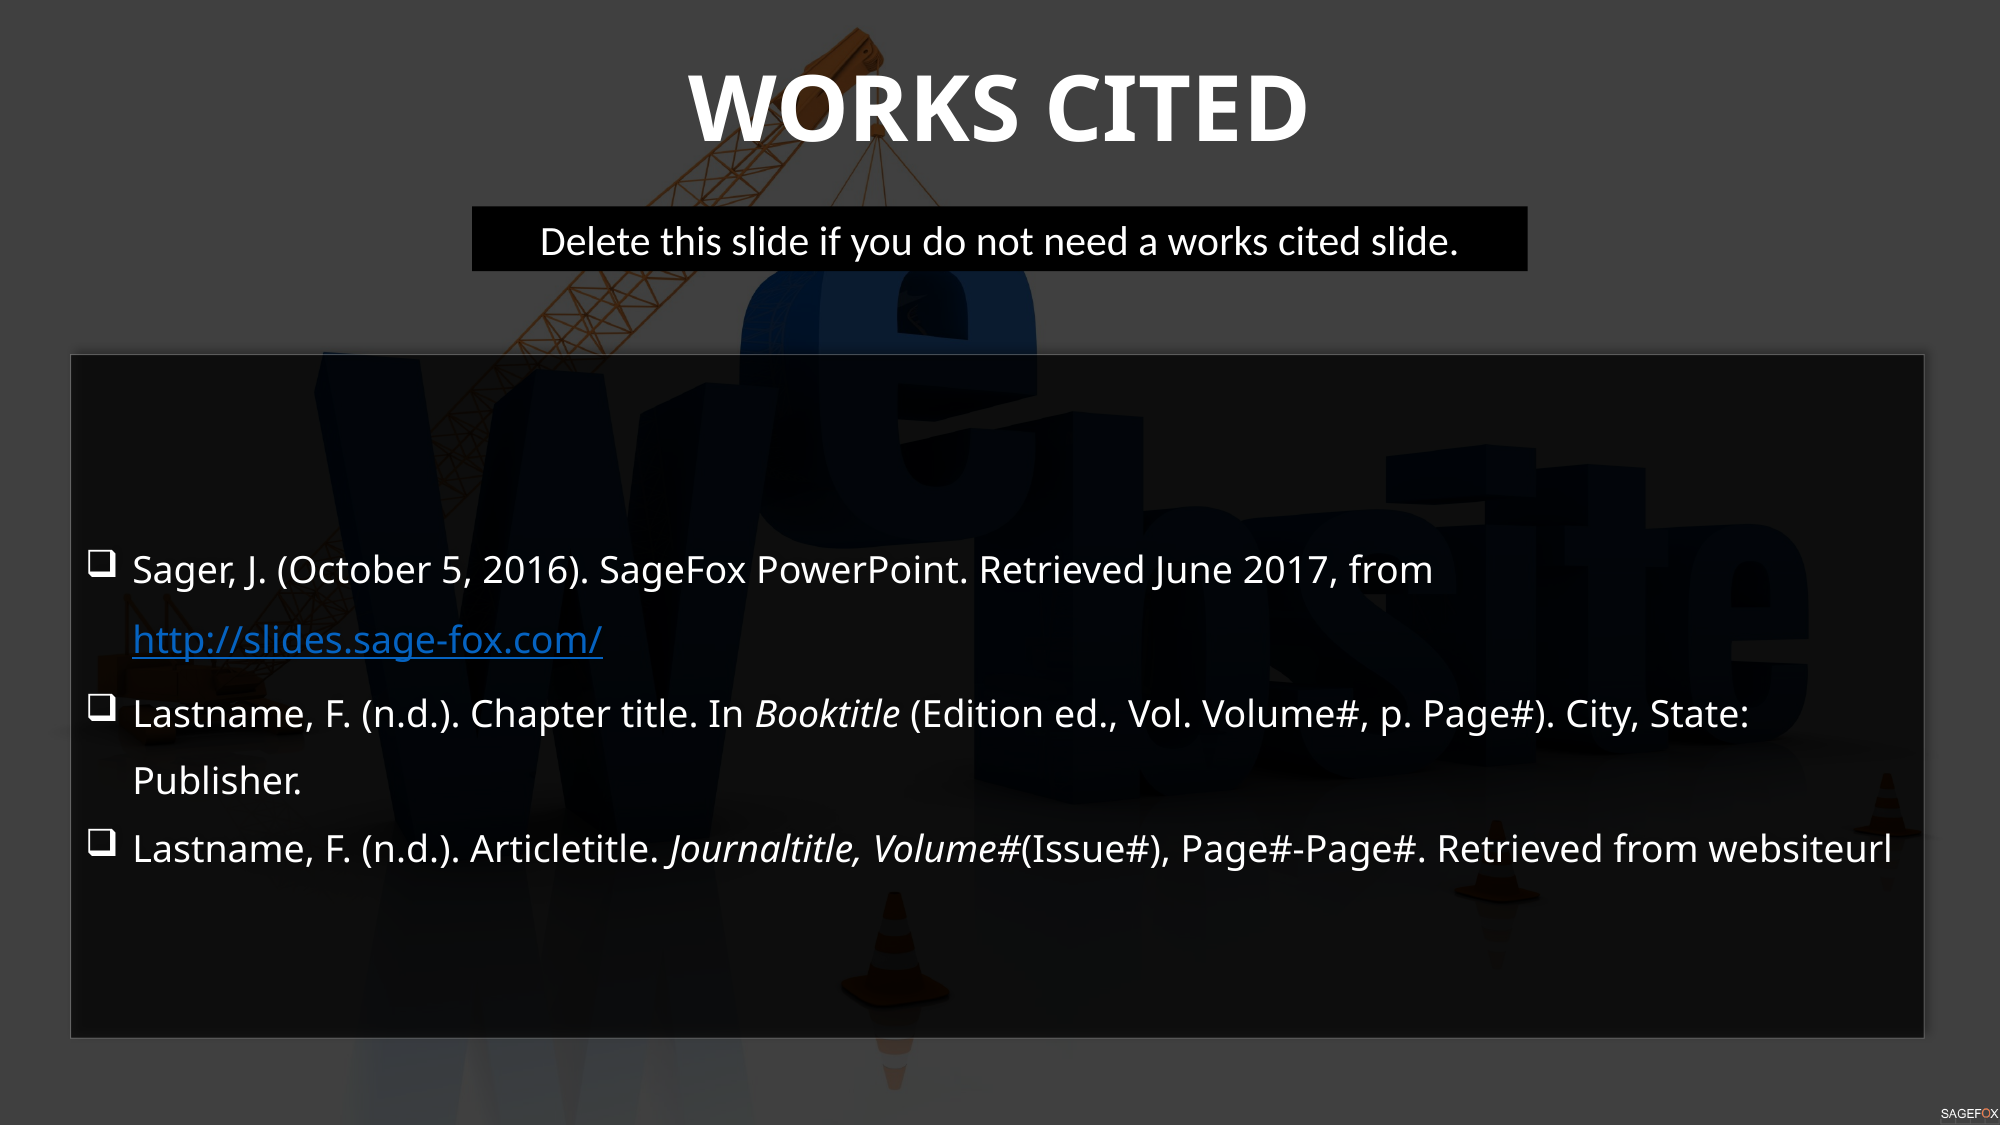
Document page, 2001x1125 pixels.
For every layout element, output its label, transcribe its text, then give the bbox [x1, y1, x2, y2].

text_box WORKS CITED [548, 42, 1452, 167]
text_box Sager, J. (October 5, 2016). SageFox PowerPoint. Retrieved June 2017, from http://slides.sage-fox.com/ Lastname, F. (n.d.). Chapter title. In Booktitle (Edition ed., Vol. Volume#, p. Page#). City, State: Publisher. Lastname, F. (n.d.). Articletitle. Journaltitle, Volume#(Issue#), Page#-Page#. Retrieved from websiteurl [70, 354, 1925, 1039]
text_box Delete this slide if you do not need a works cited slide. [472, 206, 1528, 272]
picture [0, 0, 2001, 1125]
